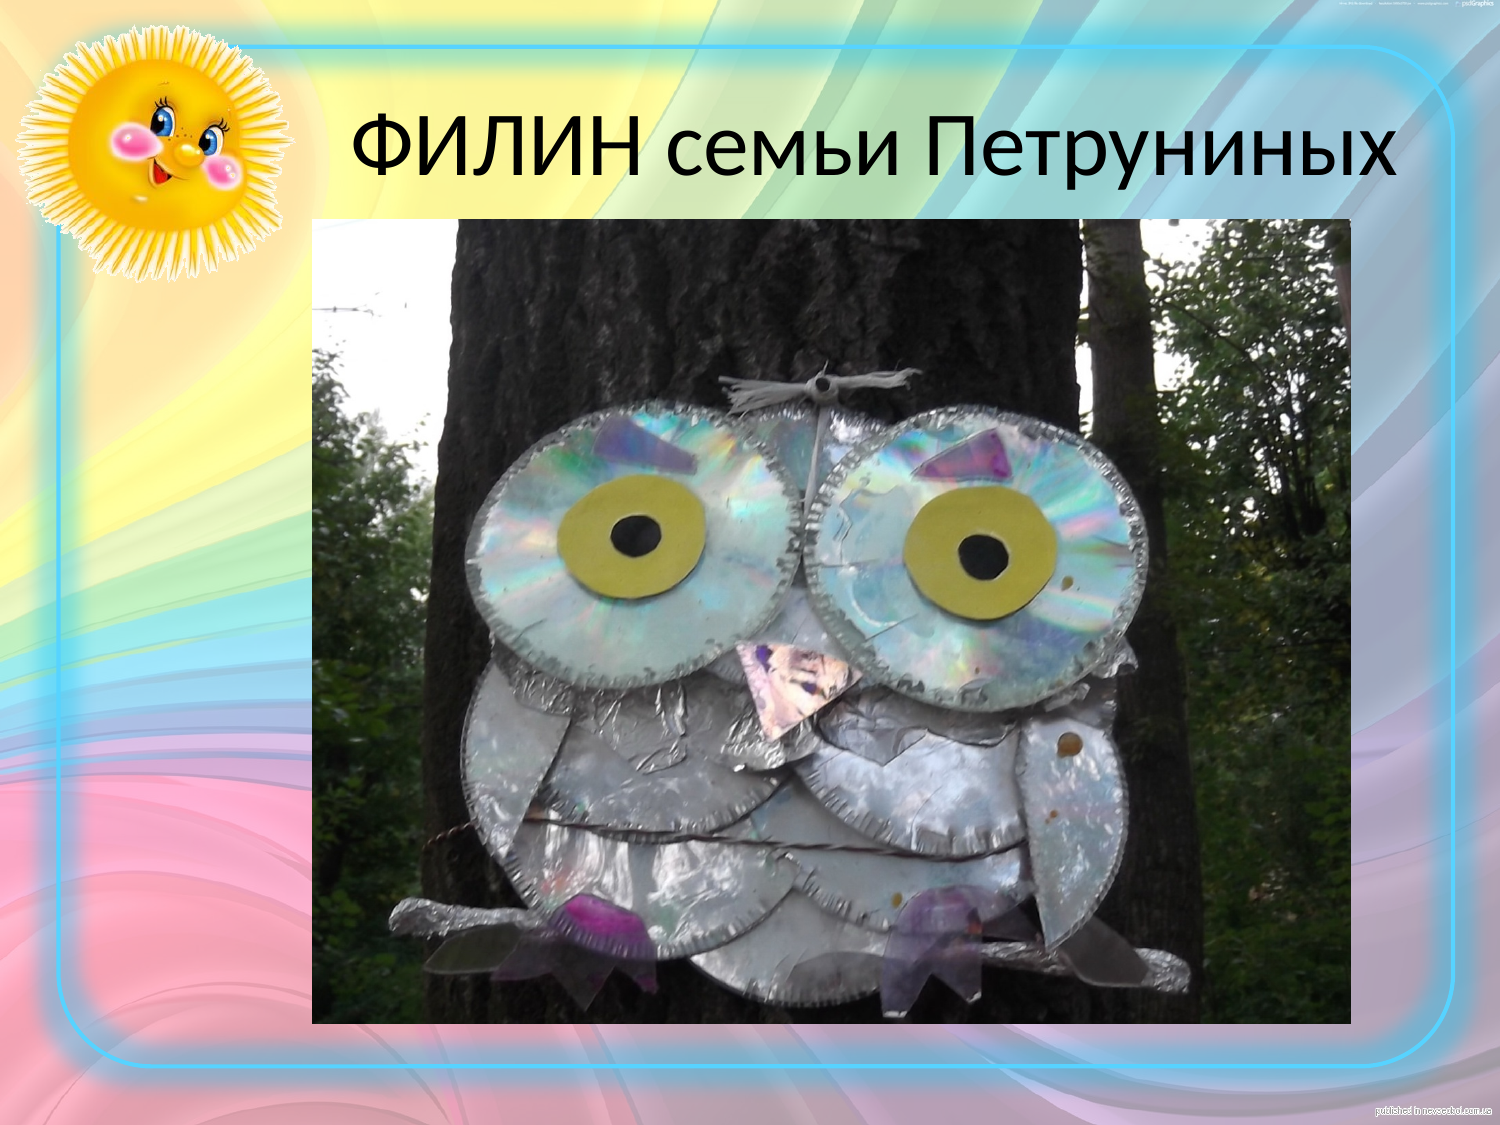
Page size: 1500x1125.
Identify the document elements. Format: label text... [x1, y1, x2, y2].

picture [11, 11, 1351, 1024]
title ФИЛИН семьи Петруниных [324, 45, 1425, 233]
